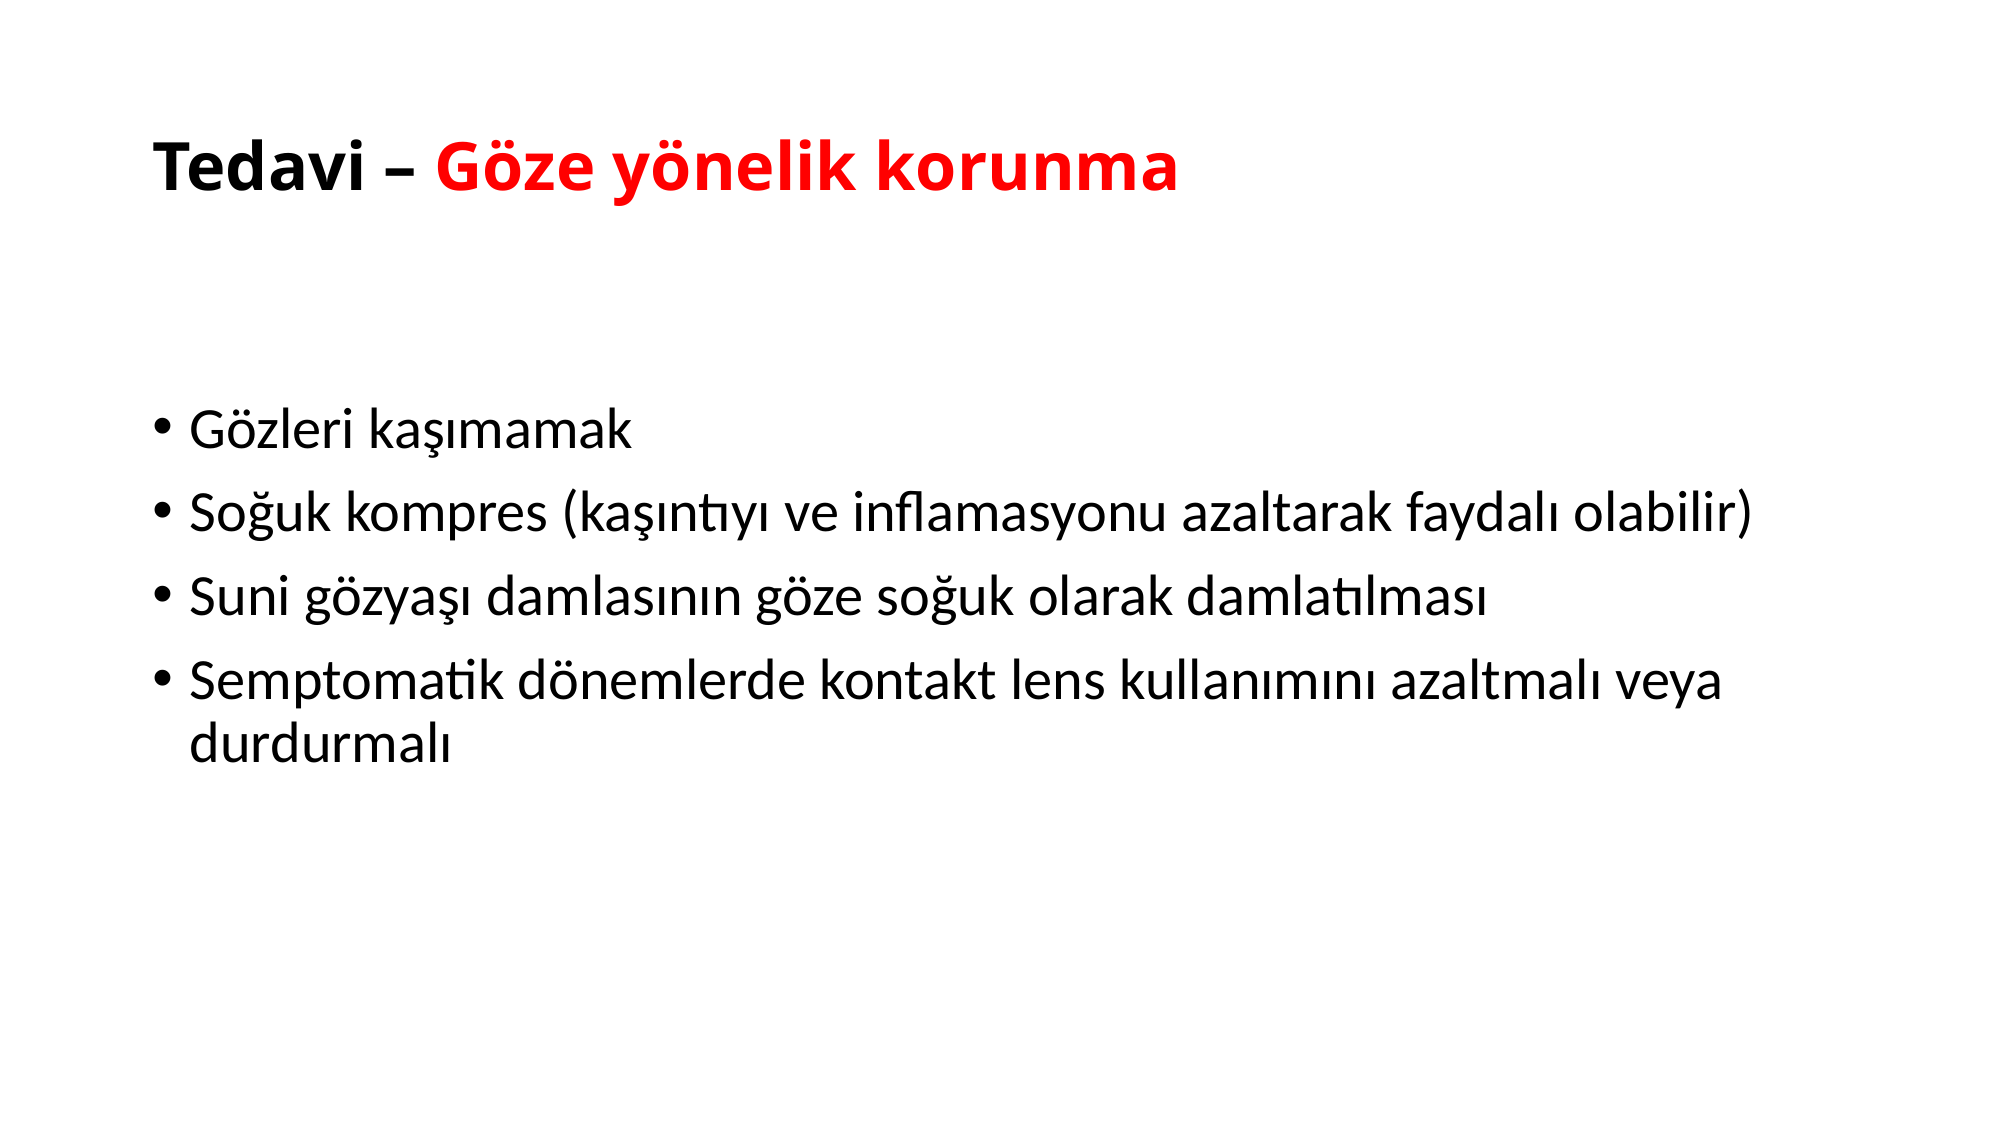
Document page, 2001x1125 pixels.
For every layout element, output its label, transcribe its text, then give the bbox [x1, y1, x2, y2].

list Gözleri kaşımamak Soğuk kompres (kaşıntıyı ve inflamasyonu azaltarak faydalı olabilir) Suni gözyaşı damlasının göze soğuk olarak damlatılması Semptomatik dönemlerde kontakt lens kullanımını azaltmalı veya durdurmalı [137, 299, 1863, 1014]
title Tedavi – Göze yönelik korunma [137, 59, 1863, 278]
